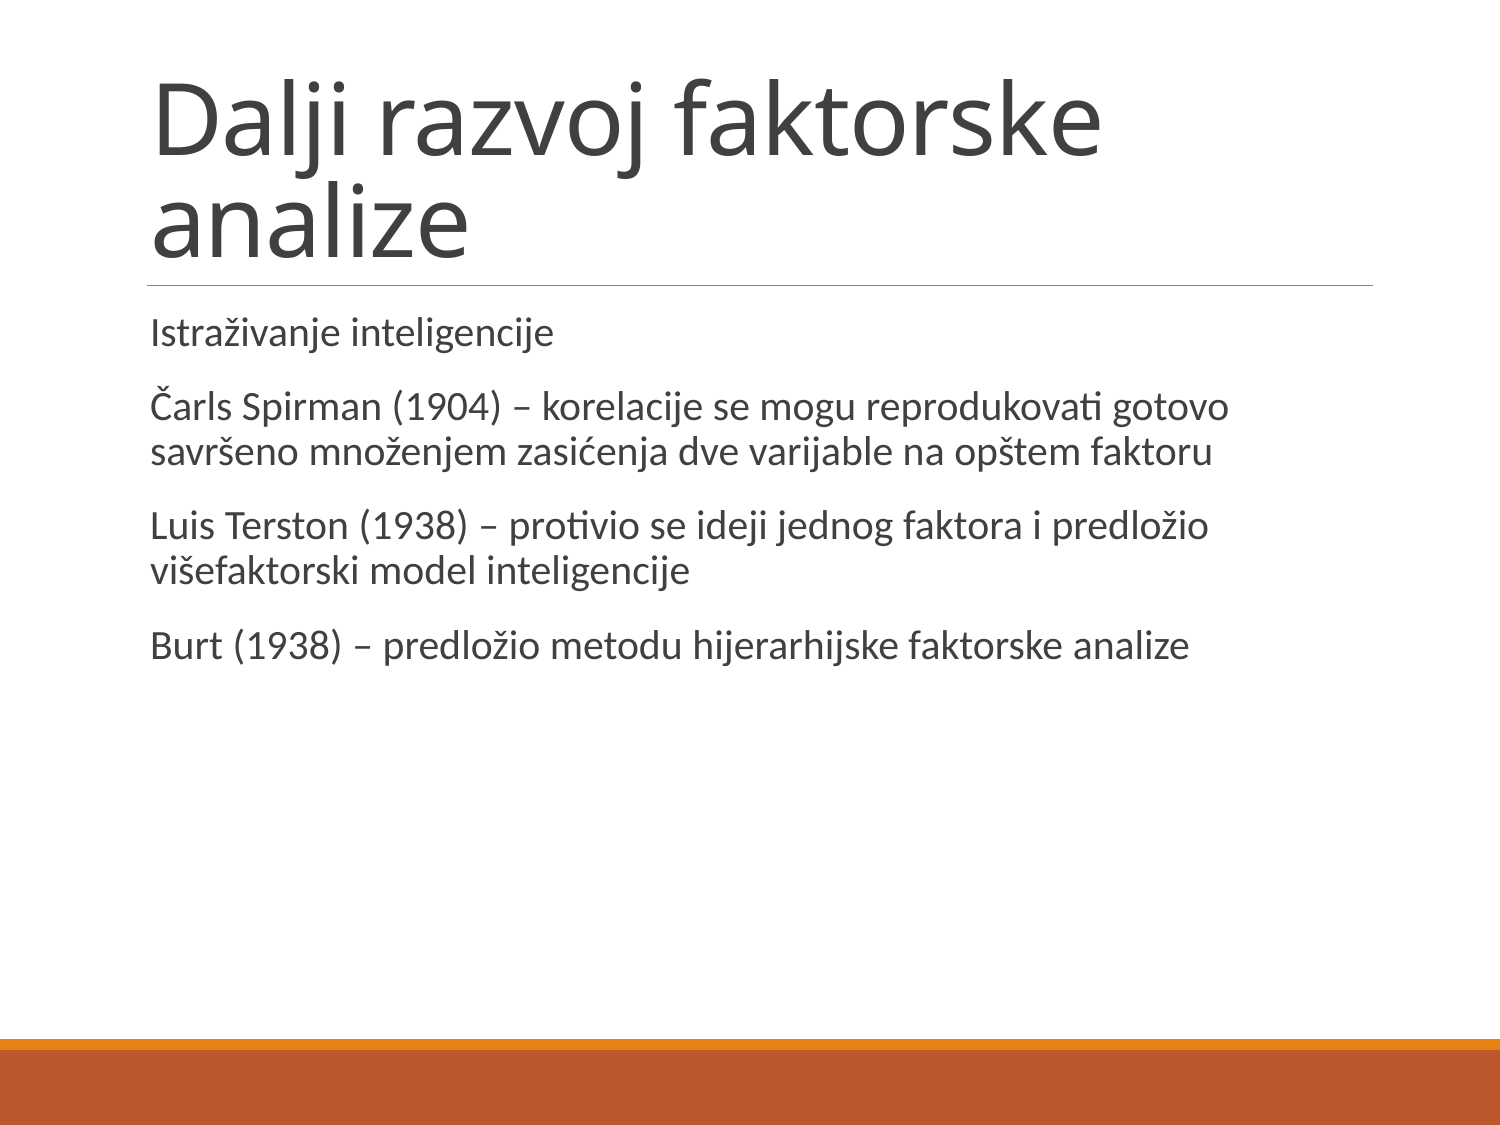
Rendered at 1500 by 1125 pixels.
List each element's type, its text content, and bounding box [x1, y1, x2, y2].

list Istraživanje inteligencije Čarls Spirman (1904) – korelacije se mogu reprodukovati gotovo savršeno množenjem zasićenja dve varijable na opštem faktoru Luis Terston (1938) – protivio se ideji jednog faktora i predložio višefaktorski model inteligencije Burt (1938) – predložio metodu hijerarhijske faktorske analize [135, 302, 1373, 963]
title Dalji razvoj faktorske analize [135, 47, 1373, 285]
